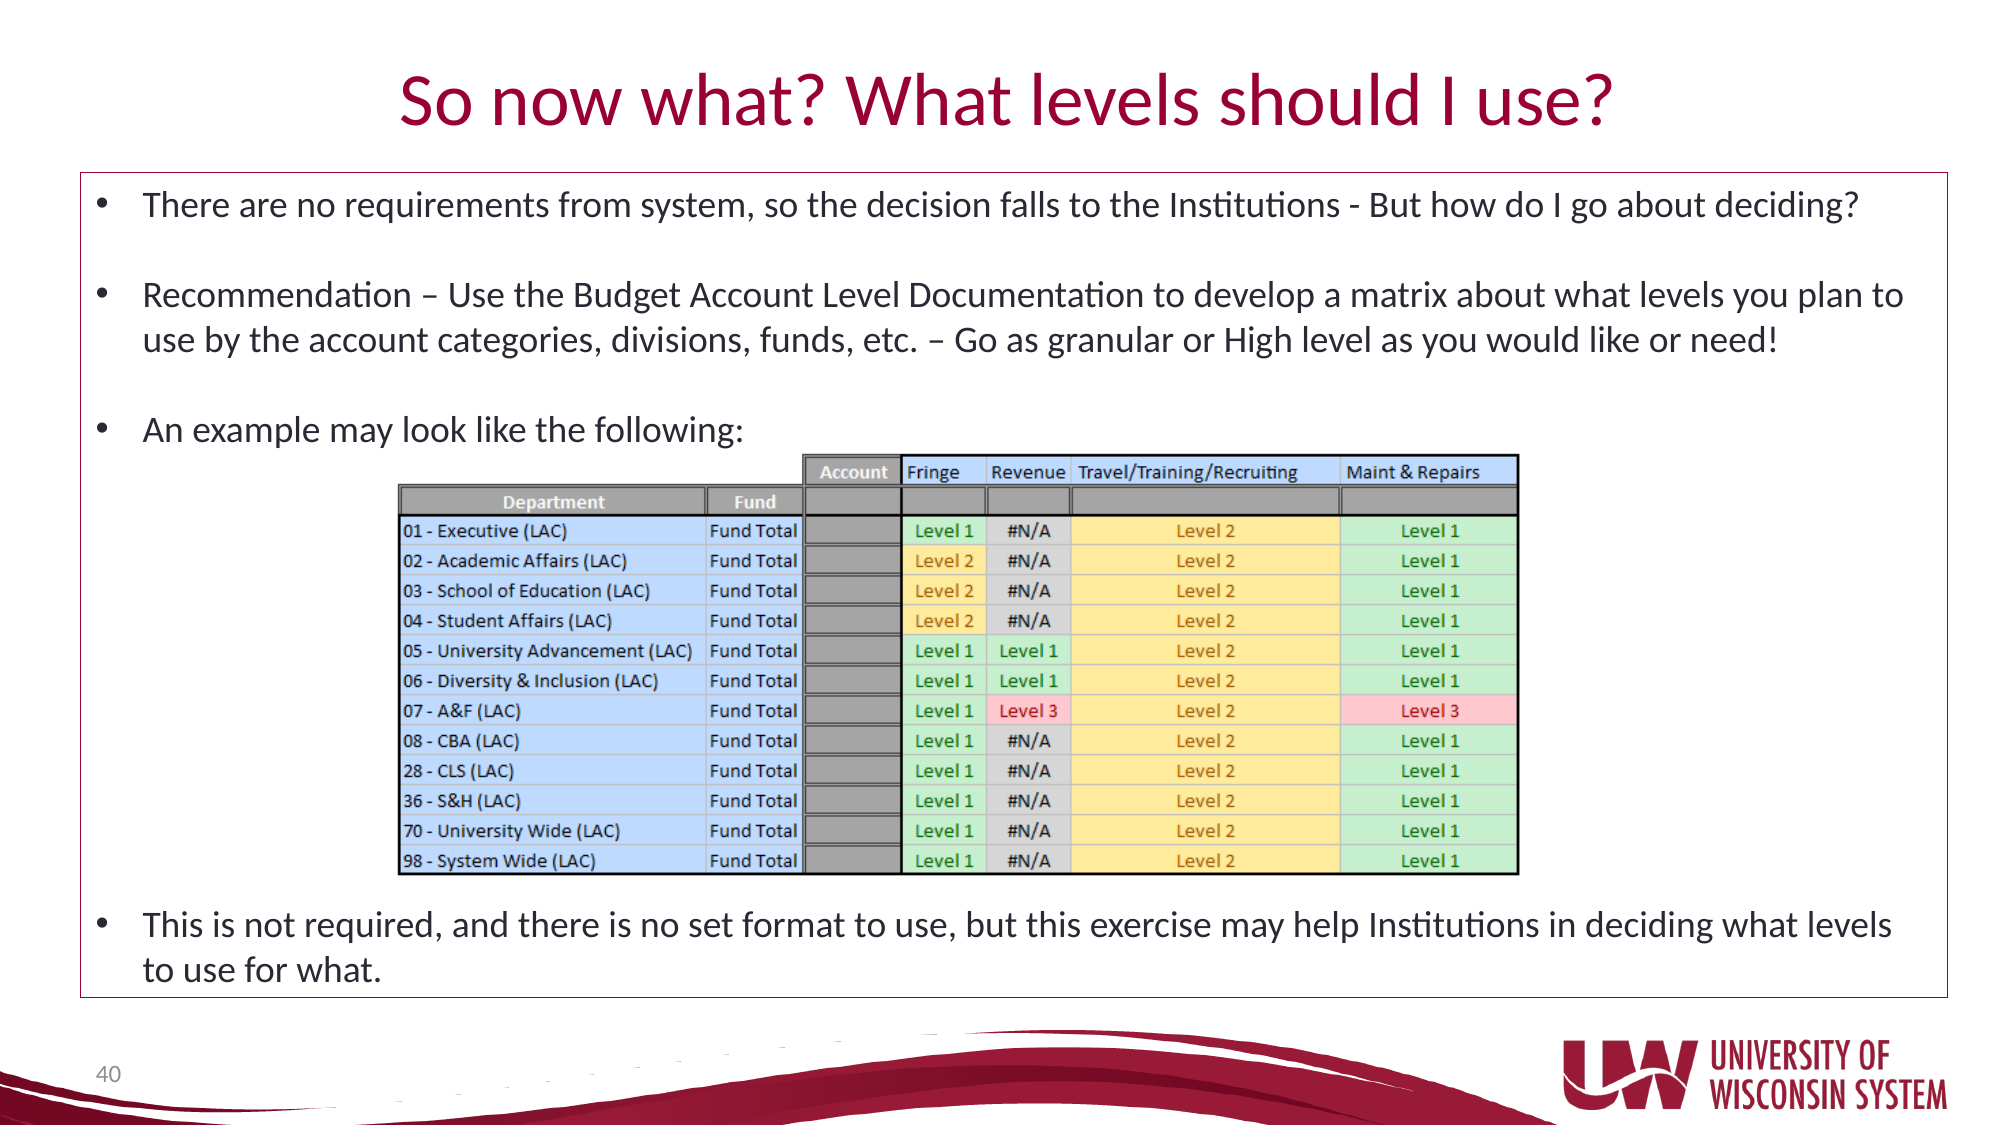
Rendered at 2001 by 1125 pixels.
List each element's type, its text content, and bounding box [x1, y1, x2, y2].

picture [394, 450, 1525, 885]
title So now what? What levels should I use? [80, 42, 1938, 148]
picture [0, 988, 1967, 1125]
text_box There are no requirements from system, so the decision falls to the Institutions - But how do I go about deciding? Recommendation – Use the Budget Account Level Documentation to develop a matrix about what levels you plan to use by the account categories, divisions, funds, etc. – Go as granular or High level as you would like or need! An example may look like the following: This is not required, and there is no set format to use, but this exercise may help Institutions in deciding what levels to use for what. [80, 172, 1948, 998]
slide_number 40 [80, 1042, 165, 1103]
